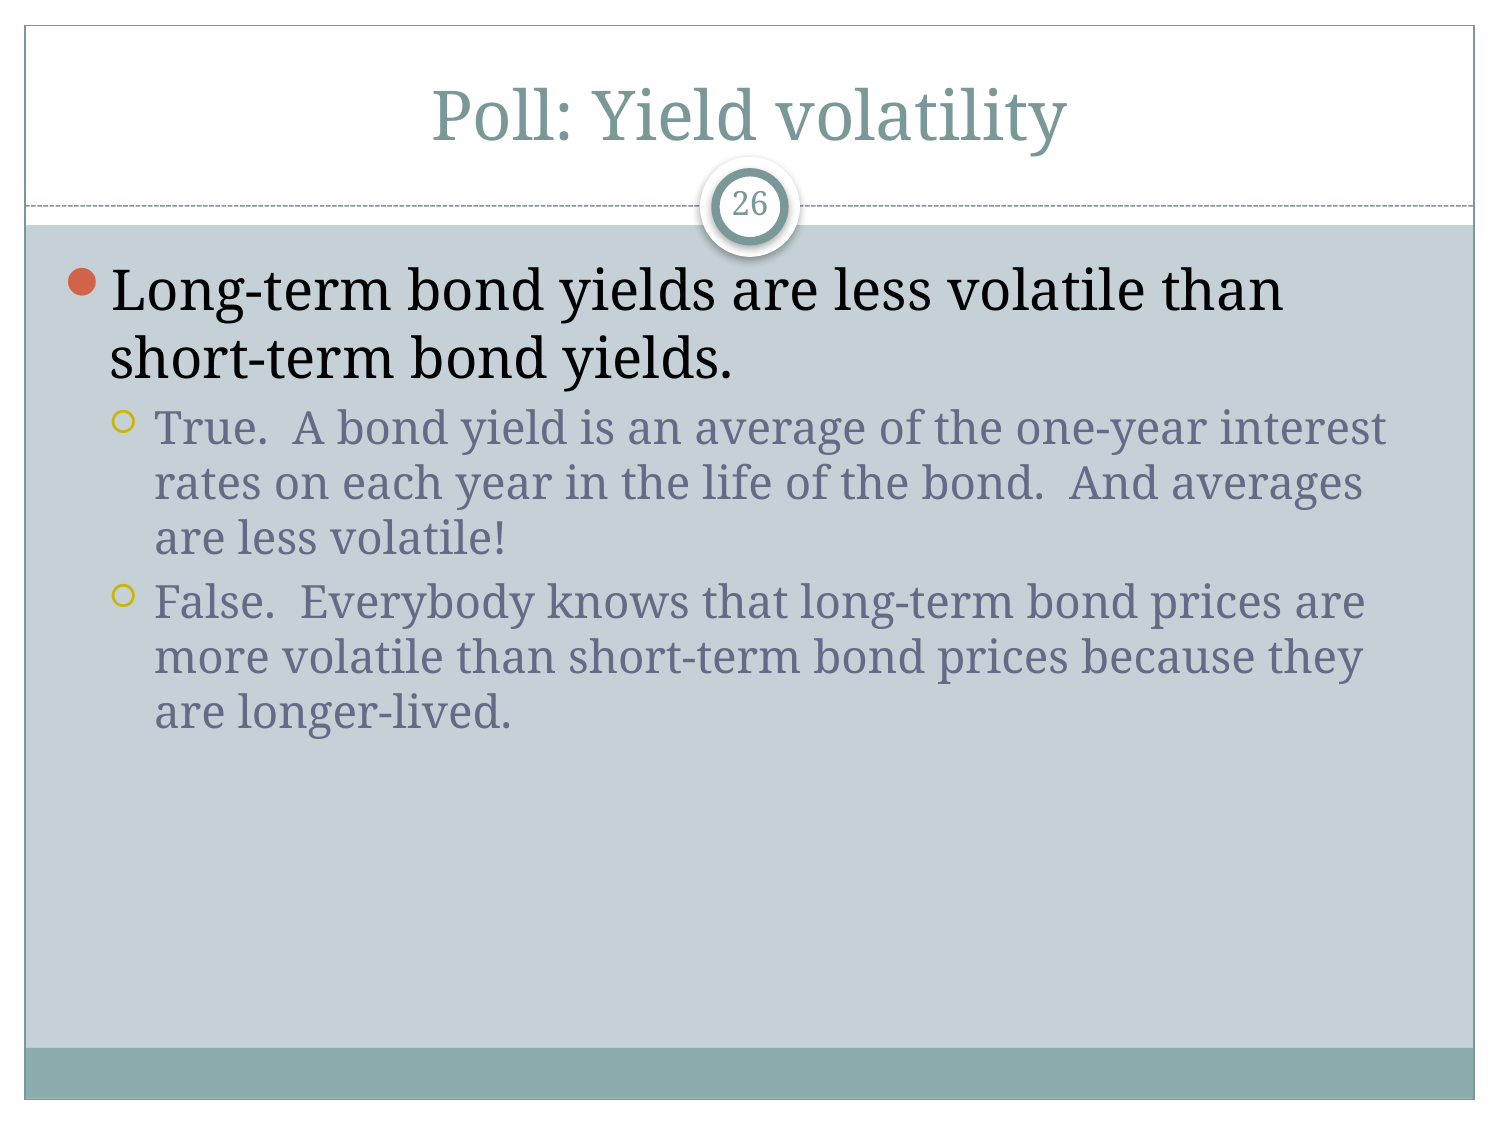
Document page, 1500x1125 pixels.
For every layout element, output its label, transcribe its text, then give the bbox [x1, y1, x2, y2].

title Poll: Yield volatility [49, 37, 1450, 162]
list Long-term bond yields are less volatile than short-term bond yields. True. A bond yield is an average of the one-year interest rates on each year in the life of the bond. And averages are less volatile! False. Everybody knows that long-term bond prices are more volatile than short-term bond prices because they are longer-lived. [49, 247, 1445, 1001]
slide_number 26 [712, 168, 788, 241]
